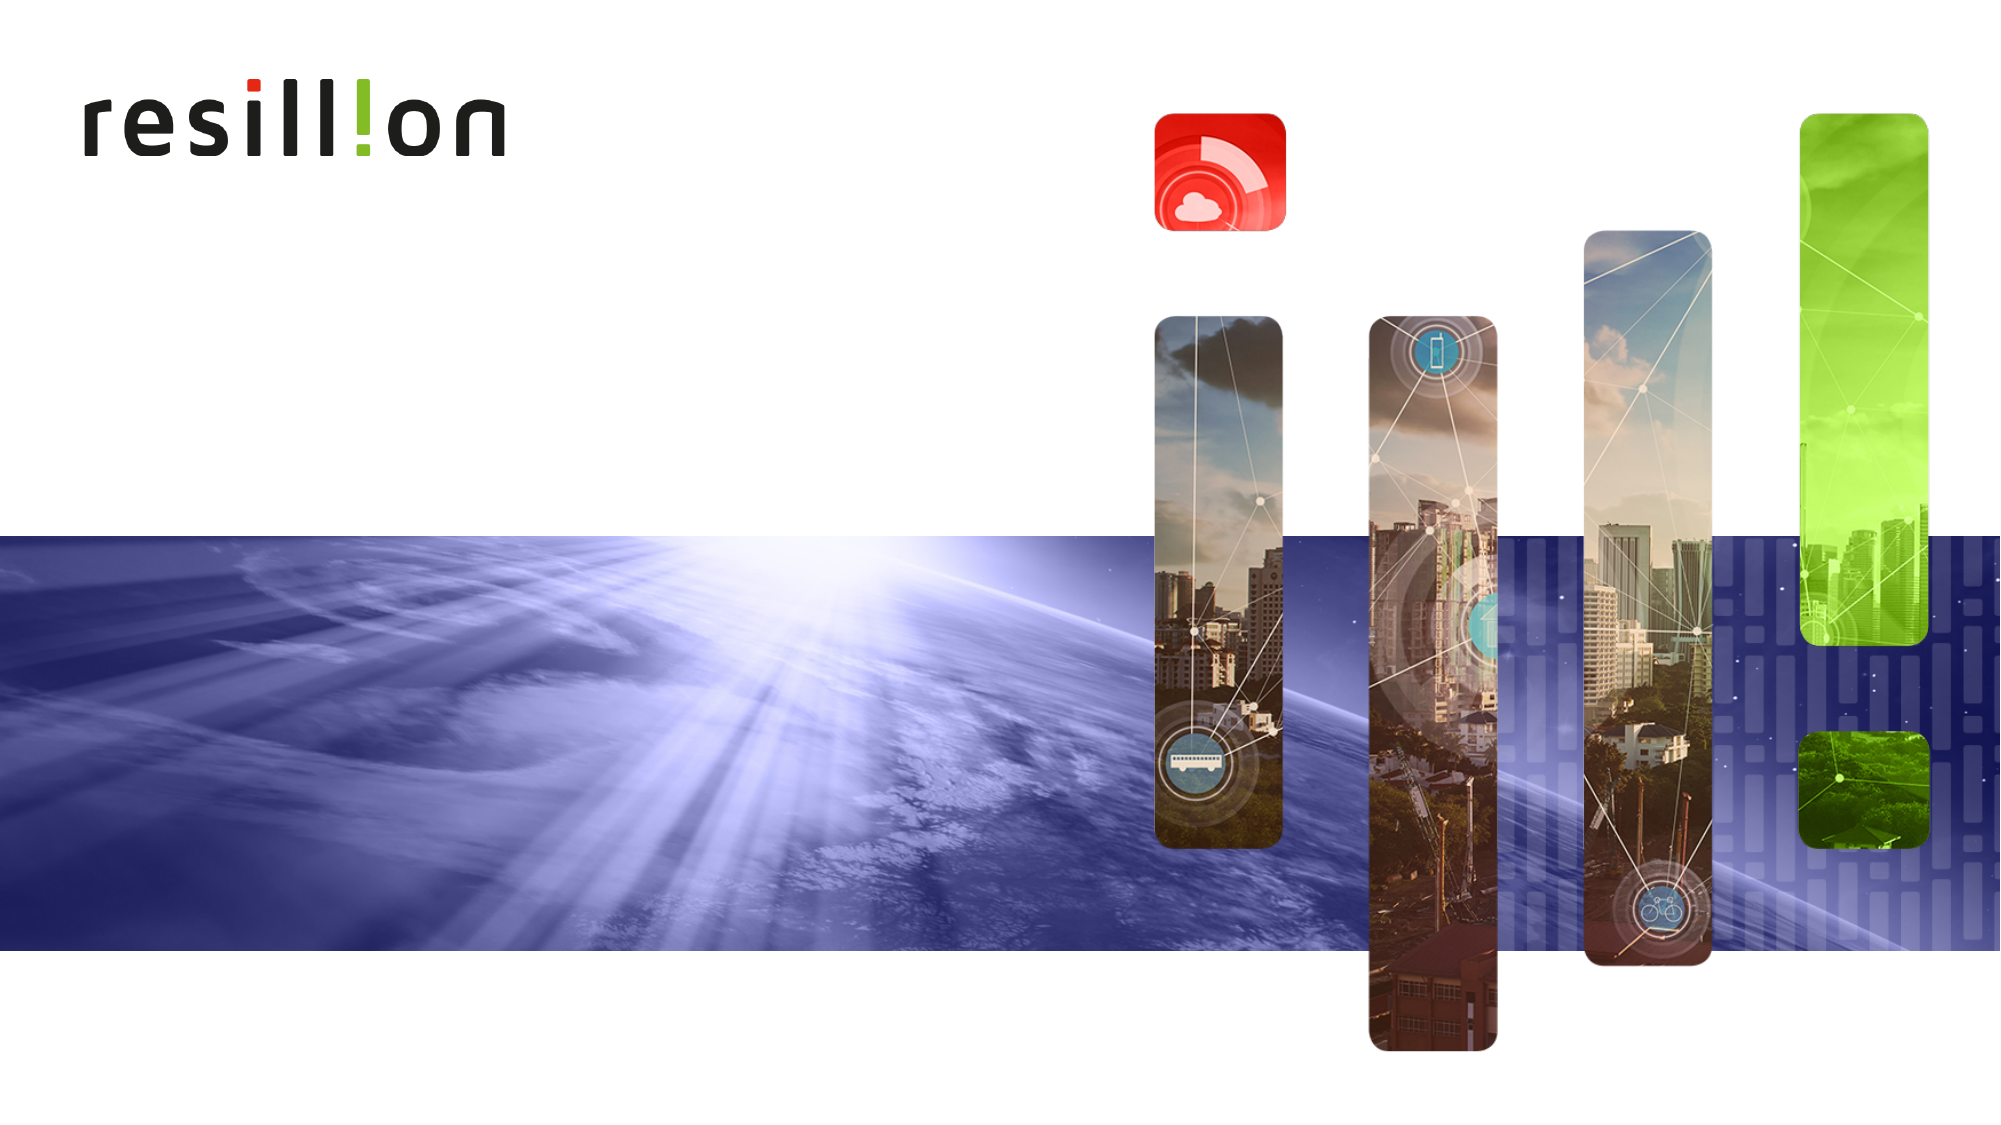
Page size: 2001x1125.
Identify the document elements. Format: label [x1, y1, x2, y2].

picture [0, 109, 2000, 1066]
